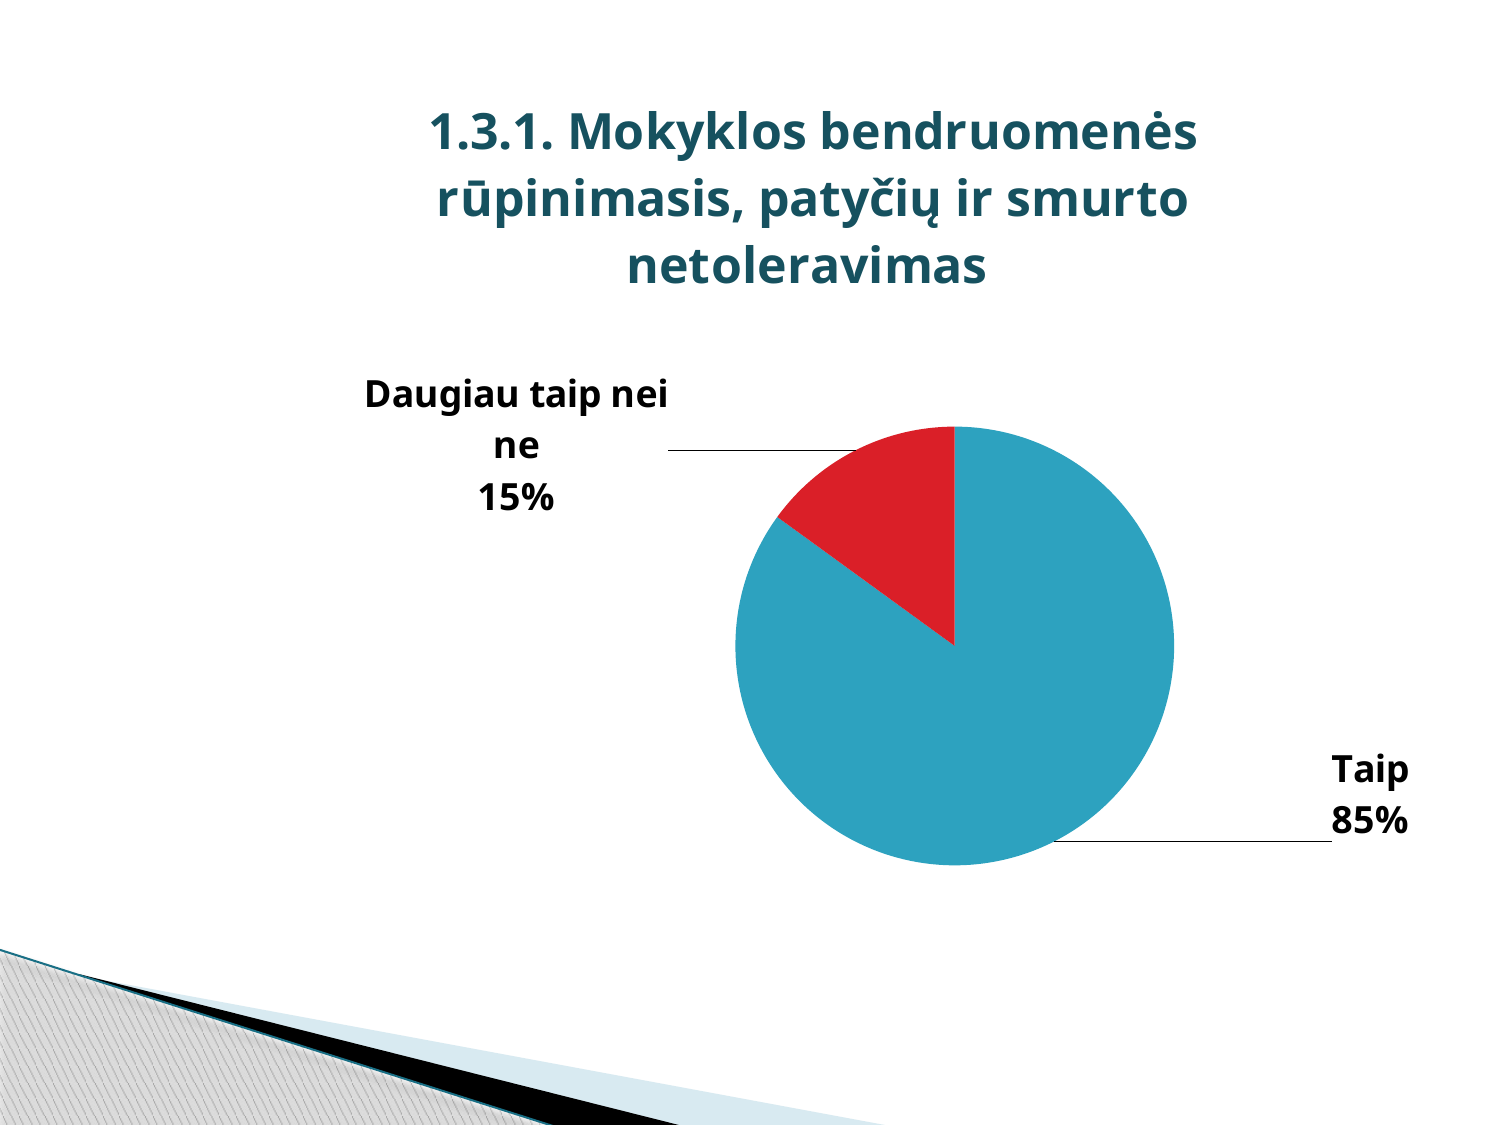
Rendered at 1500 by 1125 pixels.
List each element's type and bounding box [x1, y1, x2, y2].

chart [170, 54, 1456, 980]
